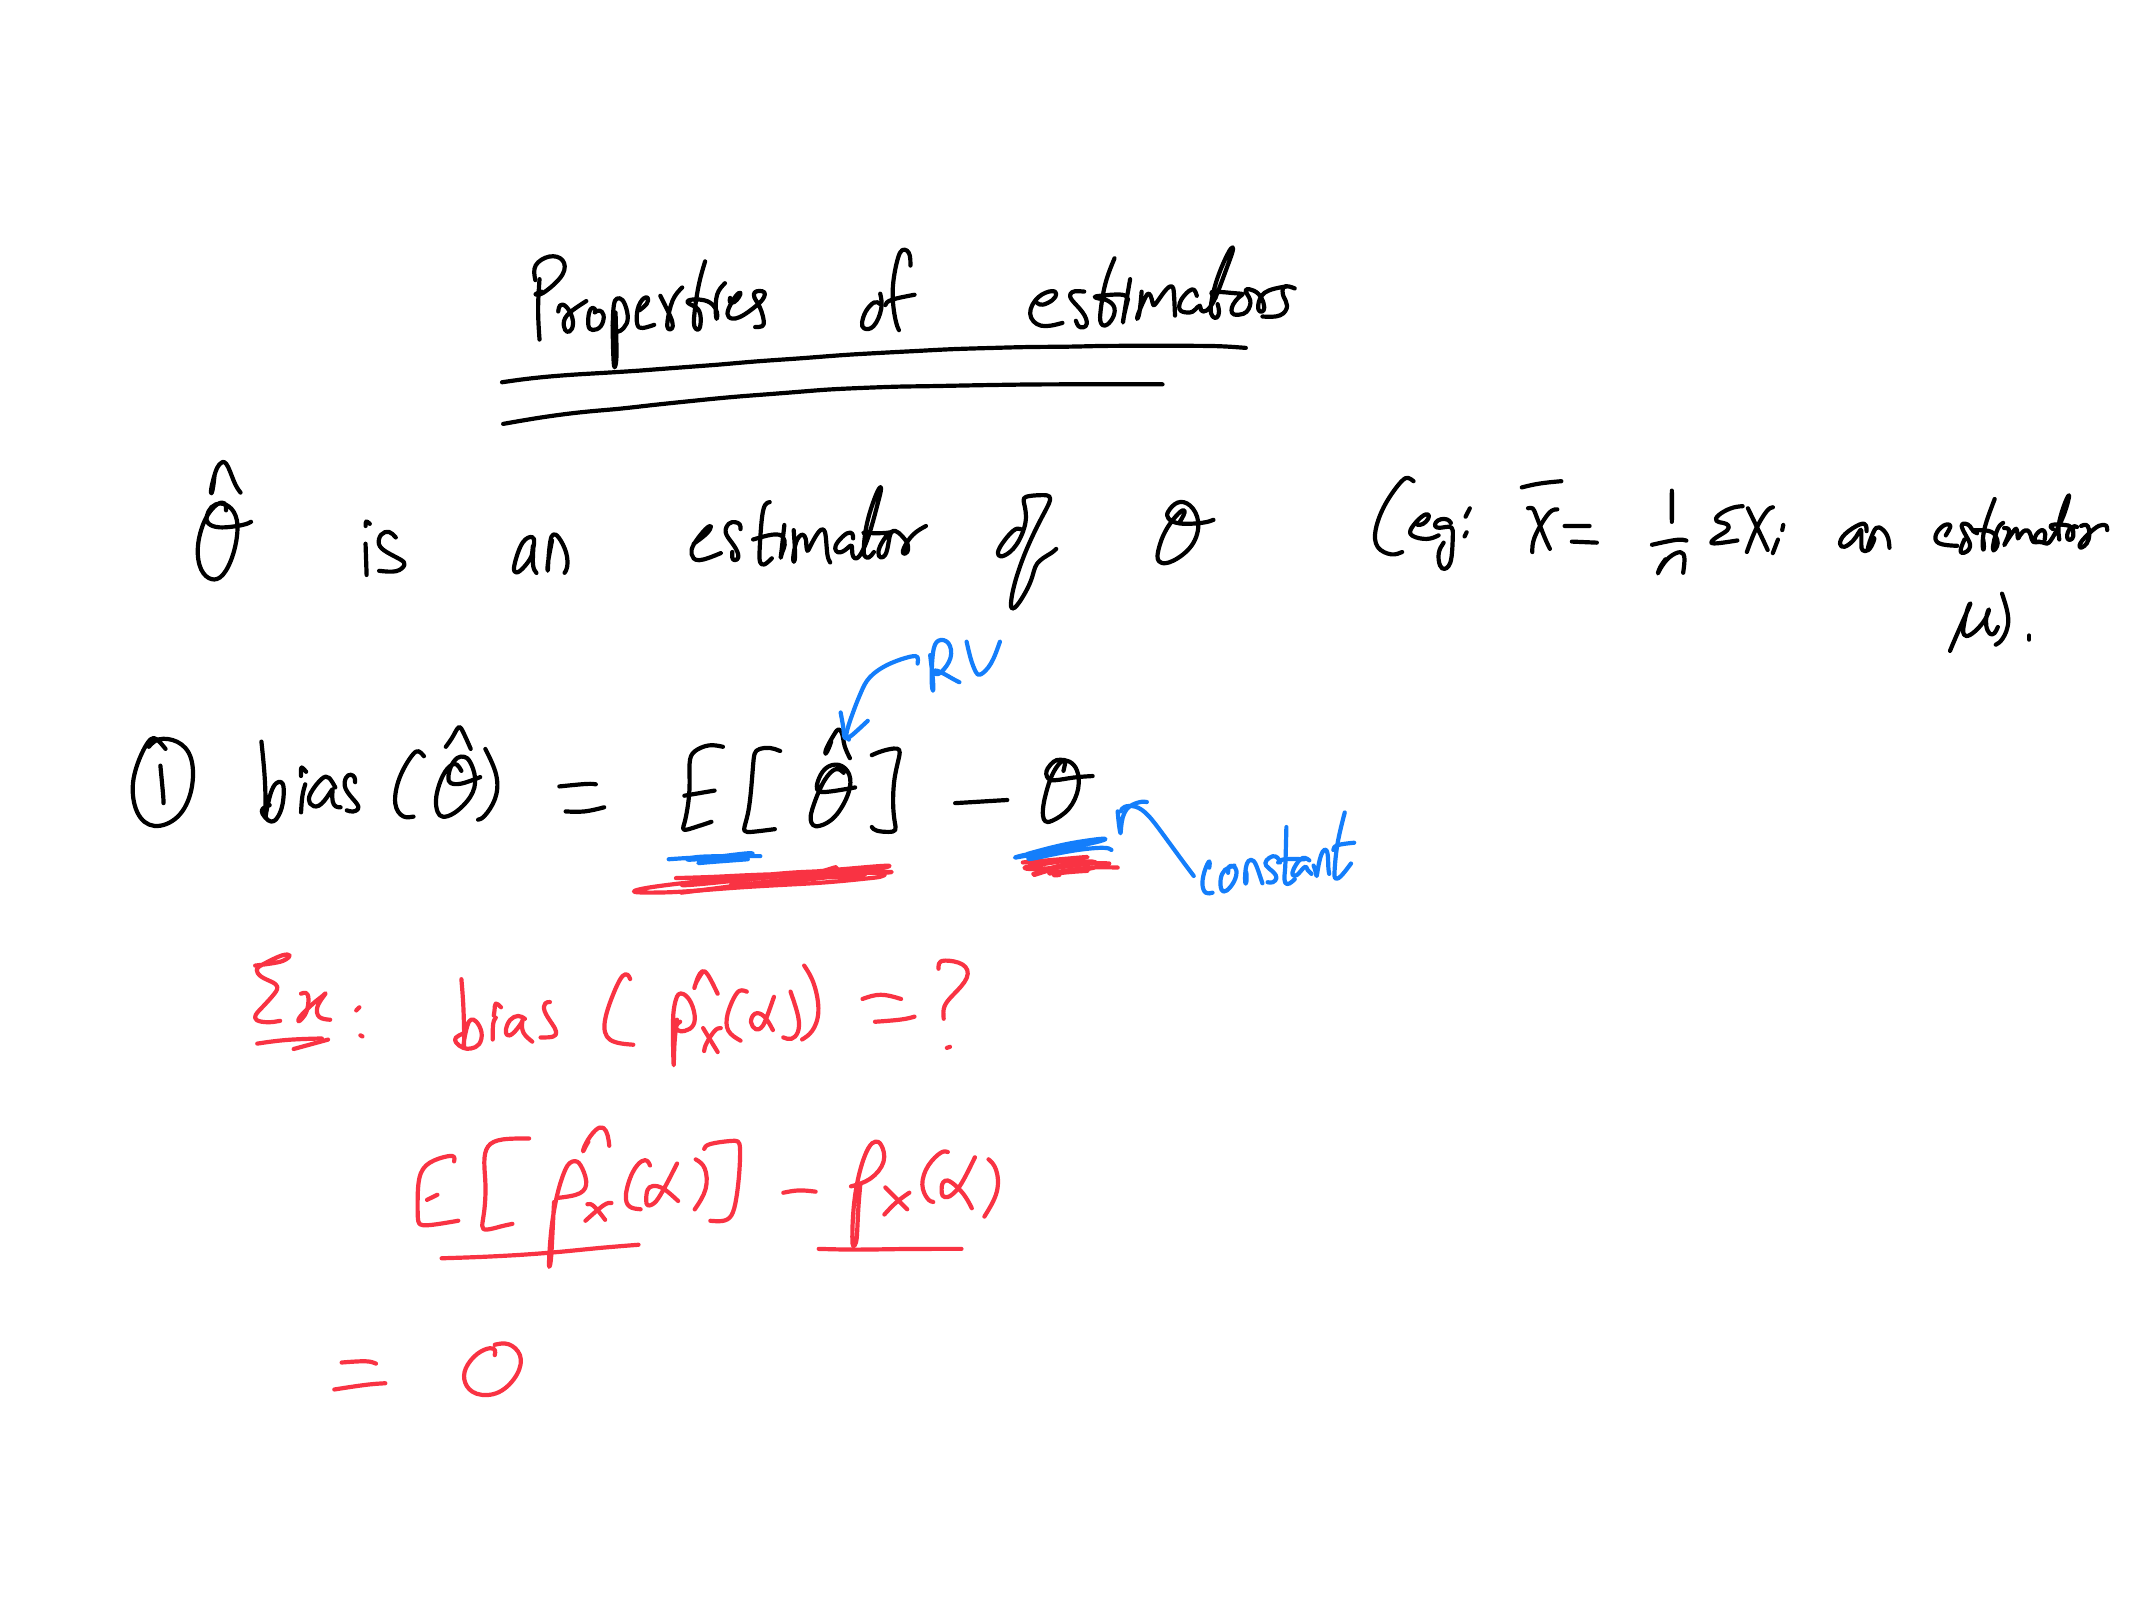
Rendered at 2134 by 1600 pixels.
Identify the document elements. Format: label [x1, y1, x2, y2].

text_box [132, 247, 2108, 1396]
